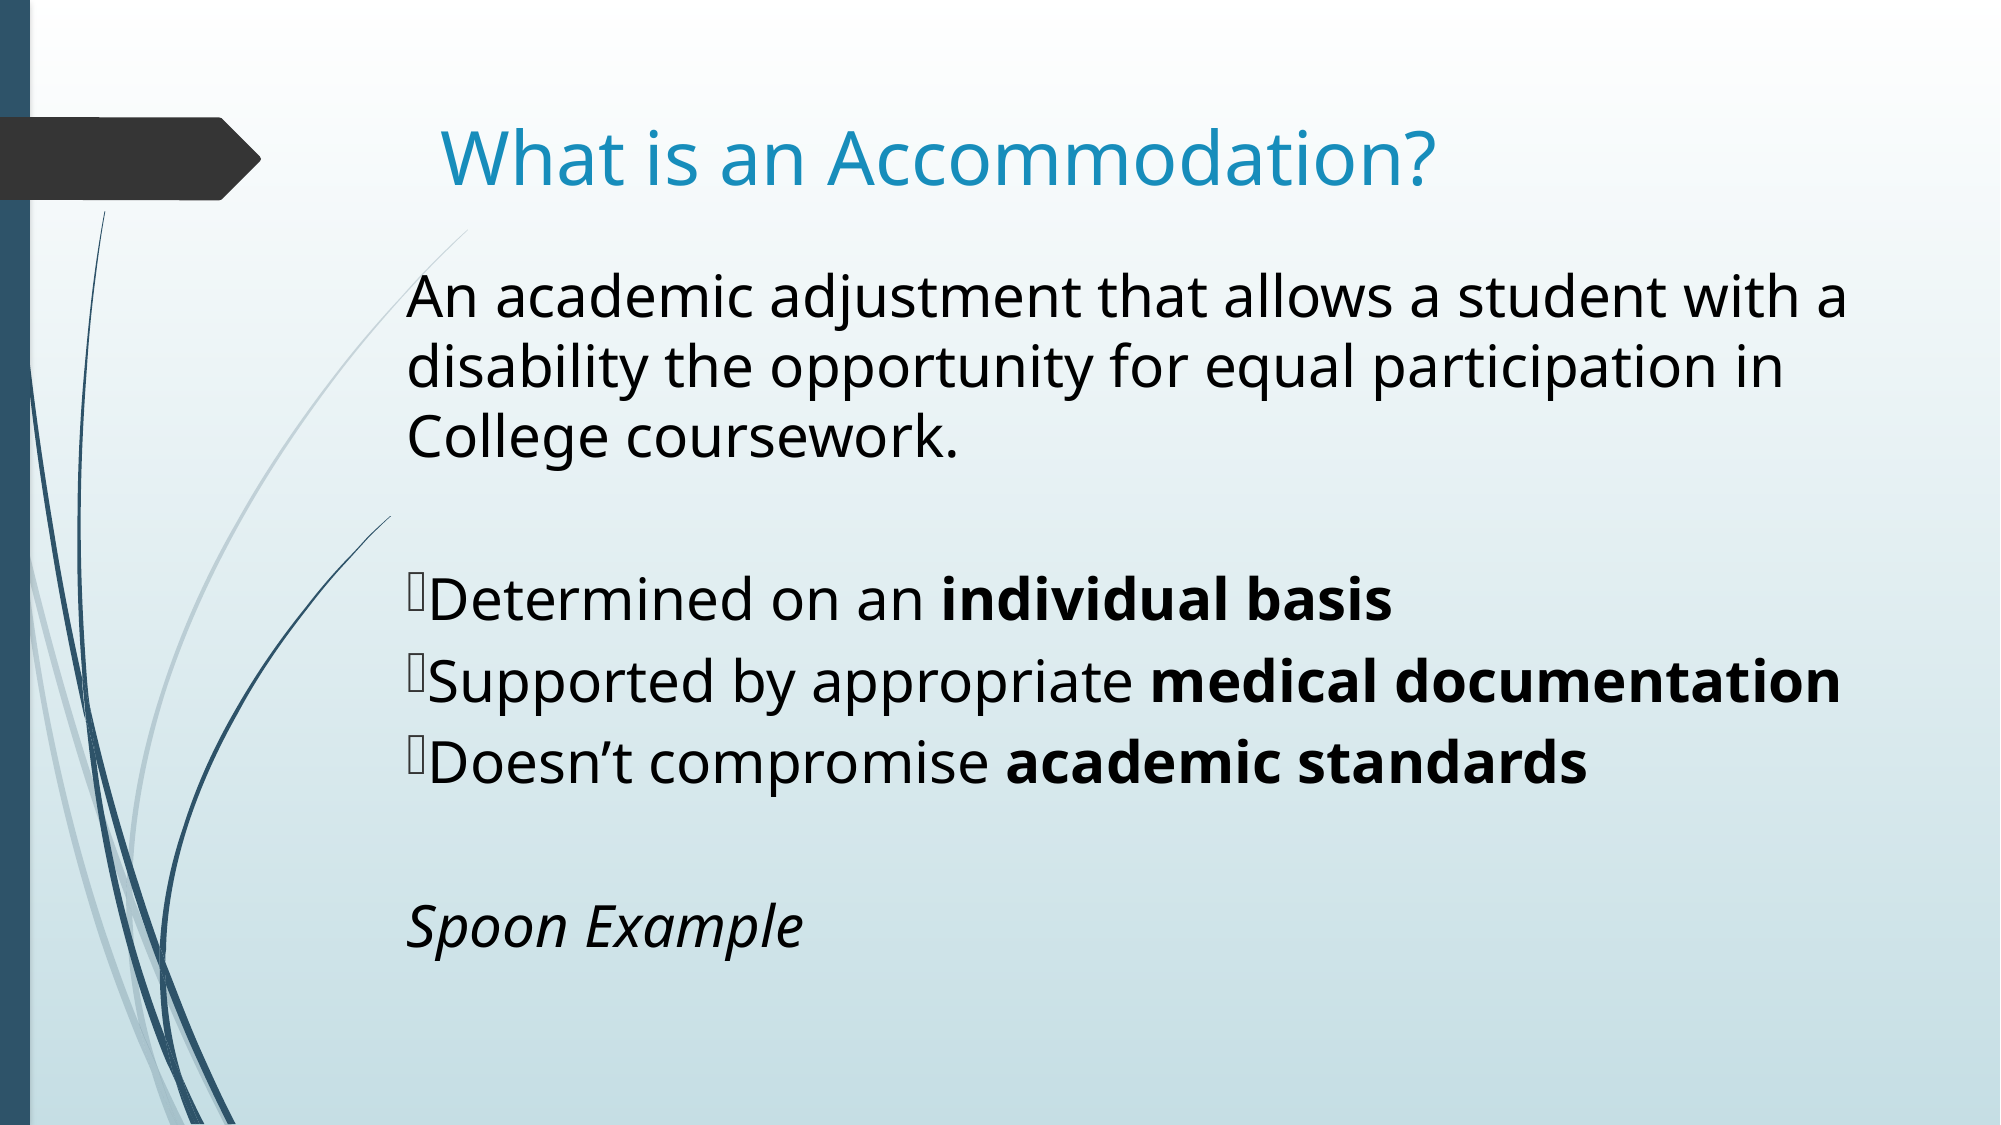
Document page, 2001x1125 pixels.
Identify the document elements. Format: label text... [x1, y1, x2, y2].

title What is an Accommodation? [425, 102, 1888, 313]
list An academic adjustment that allows a student with a disability the opportunity for equal participation in College coursework. Determined on an individual basis Supported by appropriate medical documentation Doesn’t compromise academic standards Spoon Example [391, 252, 1873, 971]
